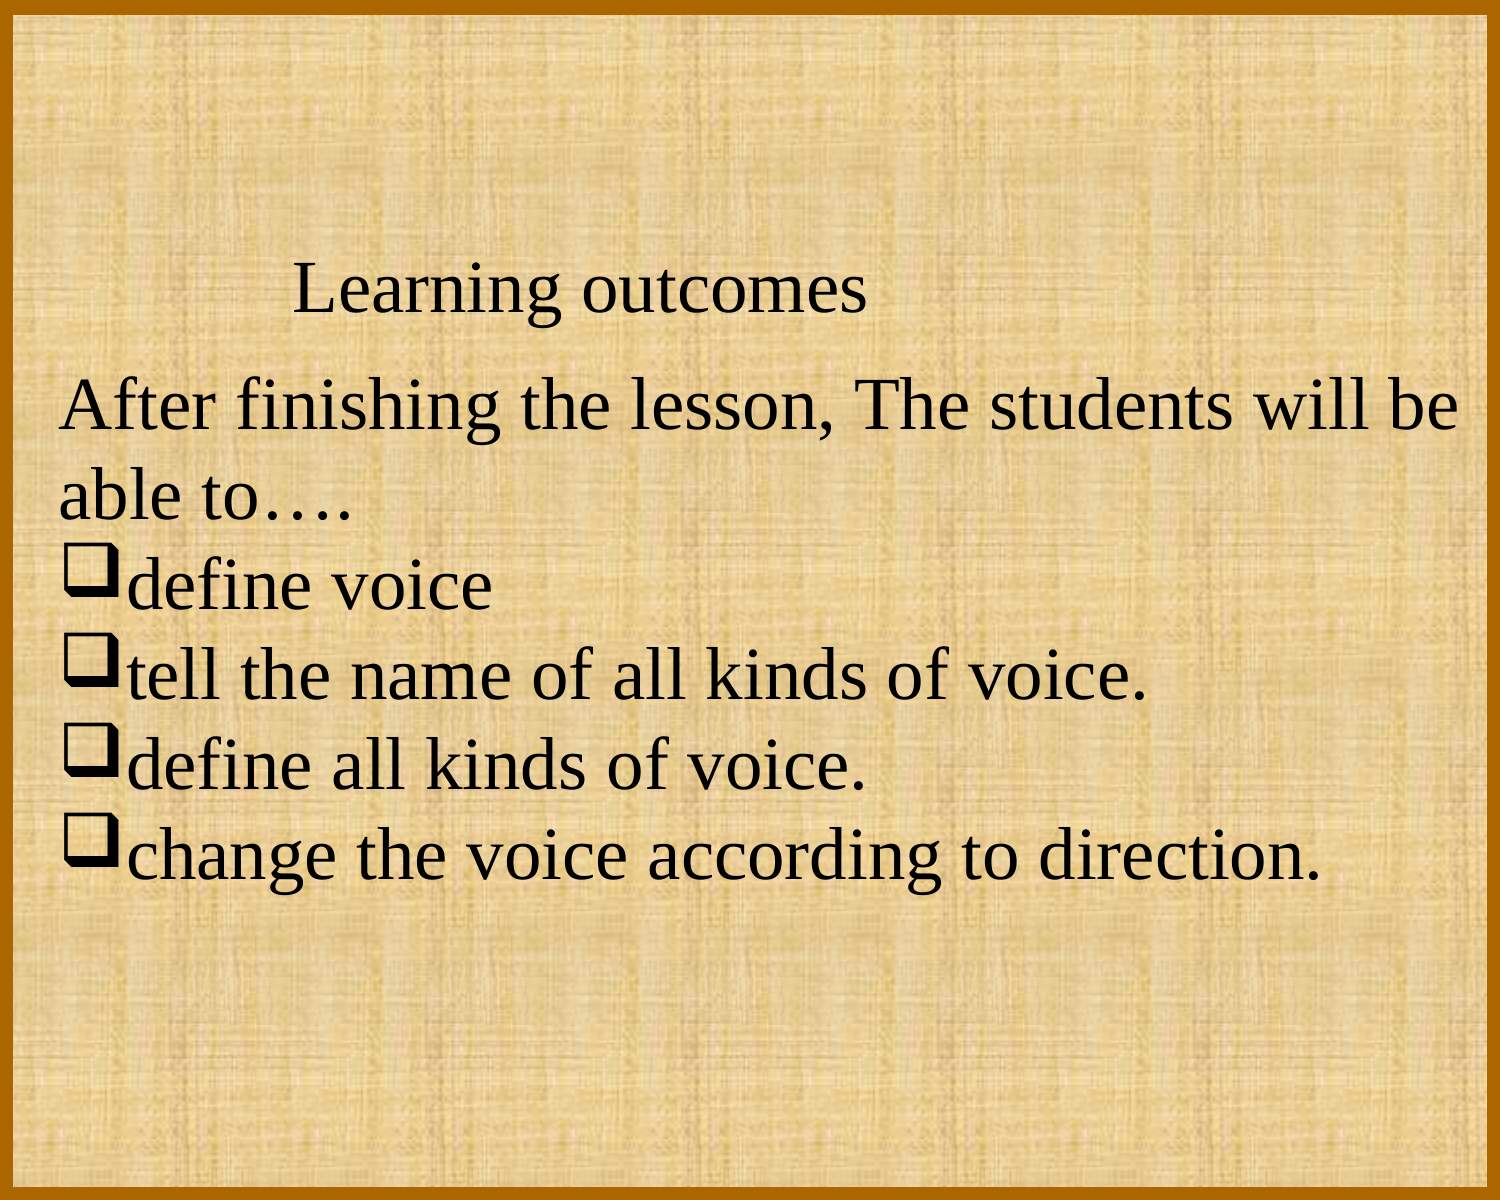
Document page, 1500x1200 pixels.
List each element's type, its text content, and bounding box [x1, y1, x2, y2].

text_box After finishing the lesson, The students will be able to…. define voice tell the name of all kinds of voice. define all kinds of voice. change the voice according to direction. [43, 337, 1500, 912]
text_box [0, 1, 1500, 1200]
text_box Learning outcomes [149, 224, 1013, 337]
